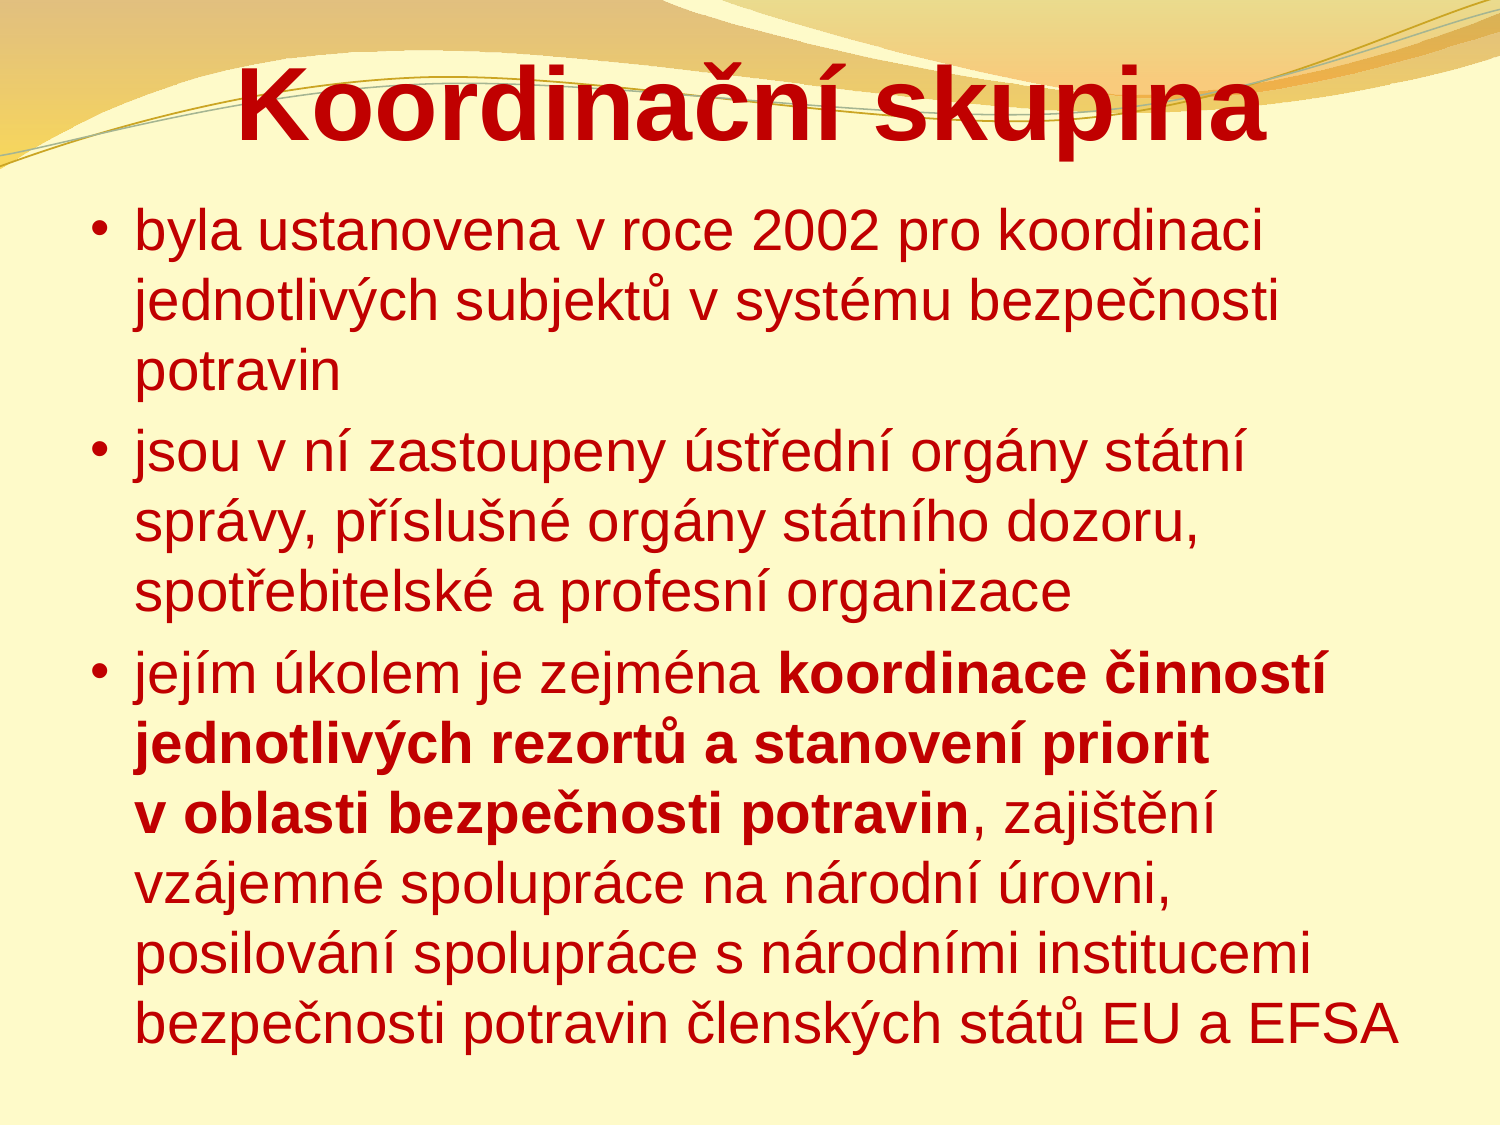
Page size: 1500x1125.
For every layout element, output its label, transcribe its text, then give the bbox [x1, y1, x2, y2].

title Koordinační skupina [76, 54, 1427, 162]
list byla ustanovena v roce 2002 pro koordinaci jednotlivých subjektů v systému bezpečnosti potravin jsou v ní zastoupeny ústřední orgány státní správy, příslušné orgány státního dozoru, spotřebitelské a profesní organizace jejím úkolem je zejména koordinace činností jednotlivých rezortů a stanovení priorit v oblasti bezpečnosti potravin, zajištění vzájemné spolupráce na národní úrovni, posilování spolupráce s národními institucemi bezpečnosti potravin členských států EU a EFSA [74, 184, 1426, 1038]
